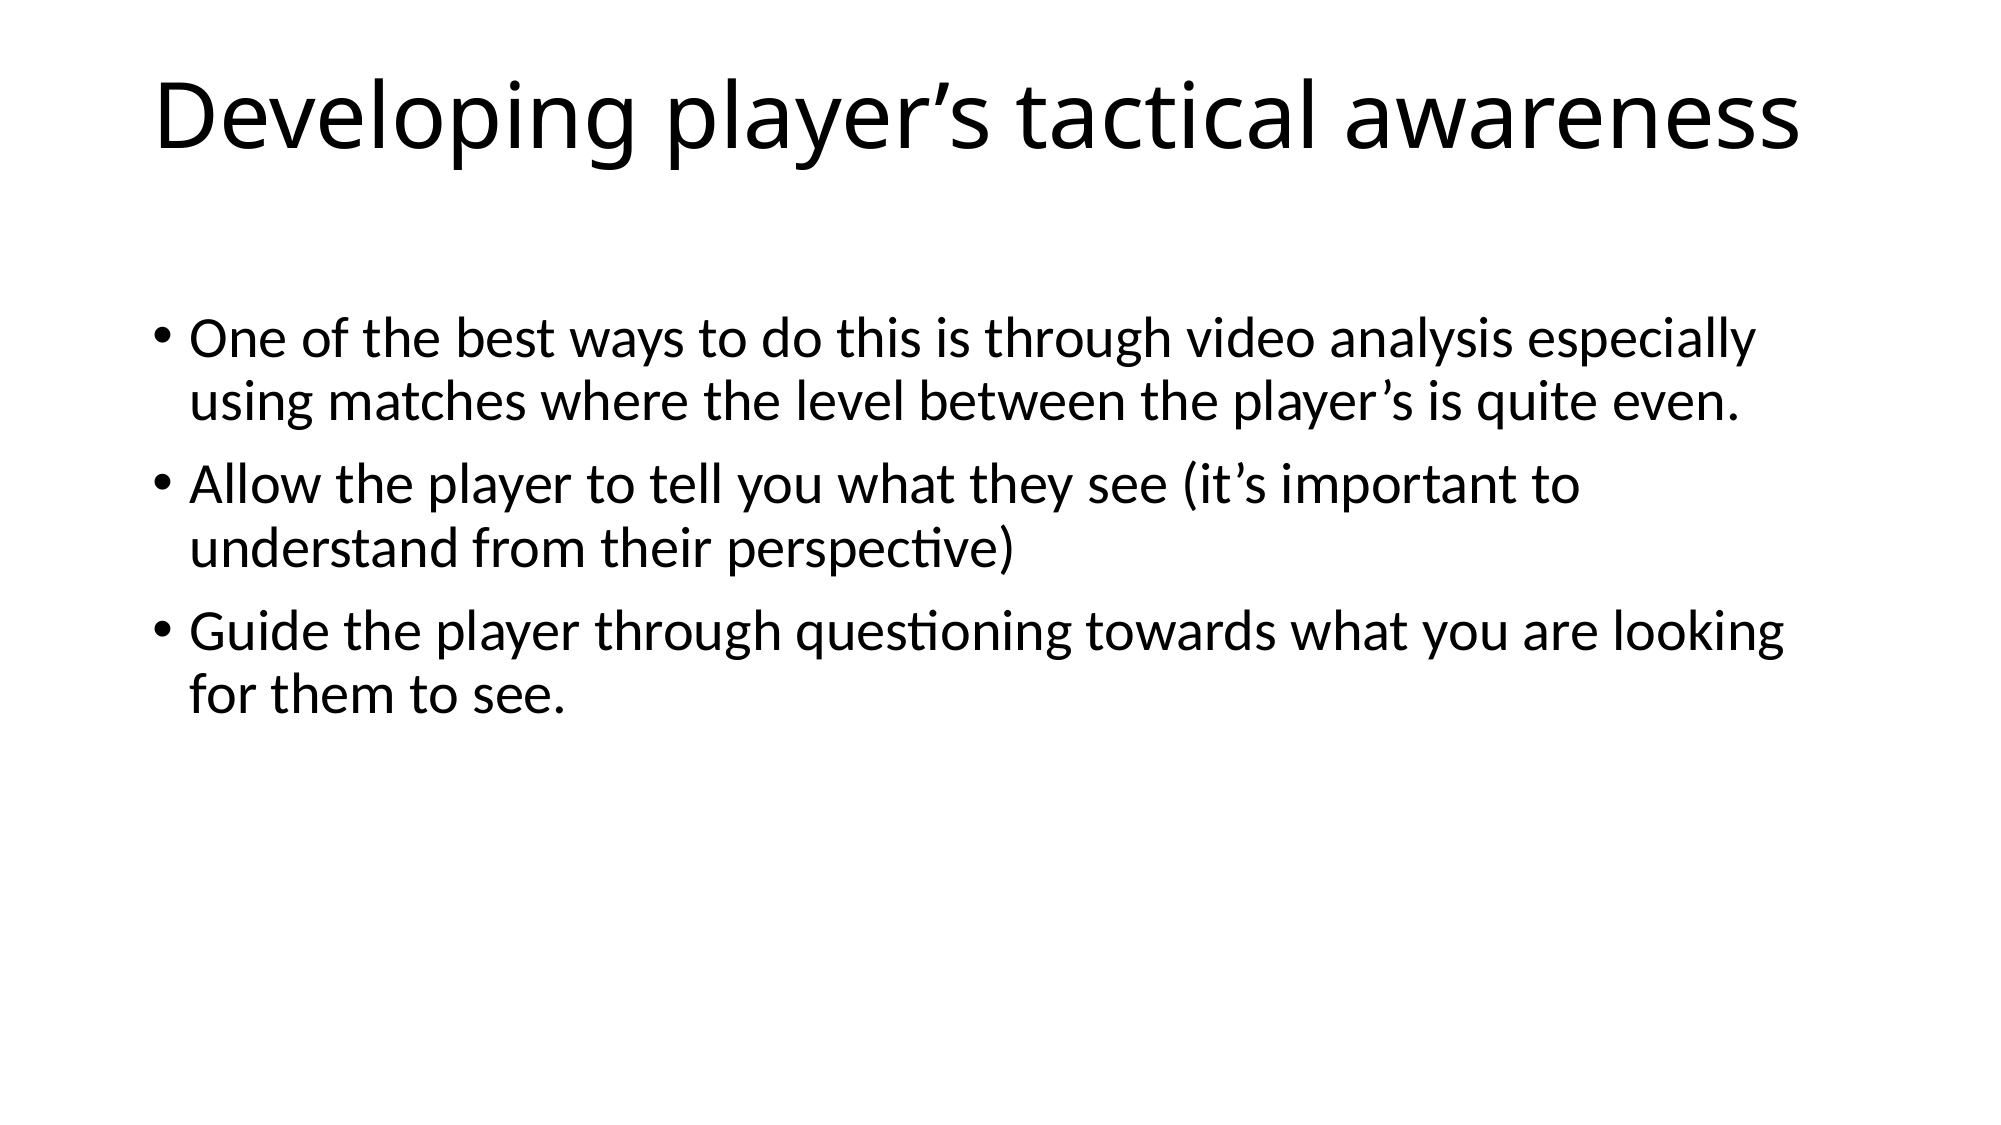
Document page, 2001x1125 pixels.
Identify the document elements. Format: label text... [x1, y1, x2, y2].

list One of the best ways to do this is through video analysis especially using matches where the level between the player’s is quite even. Allow the player to tell you what they see (it’s important to understand from their perspective) Guide the player through questioning towards what you are looking for them to see. [137, 299, 1863, 1014]
title Developing player’s tactical awareness [137, 59, 1863, 278]
